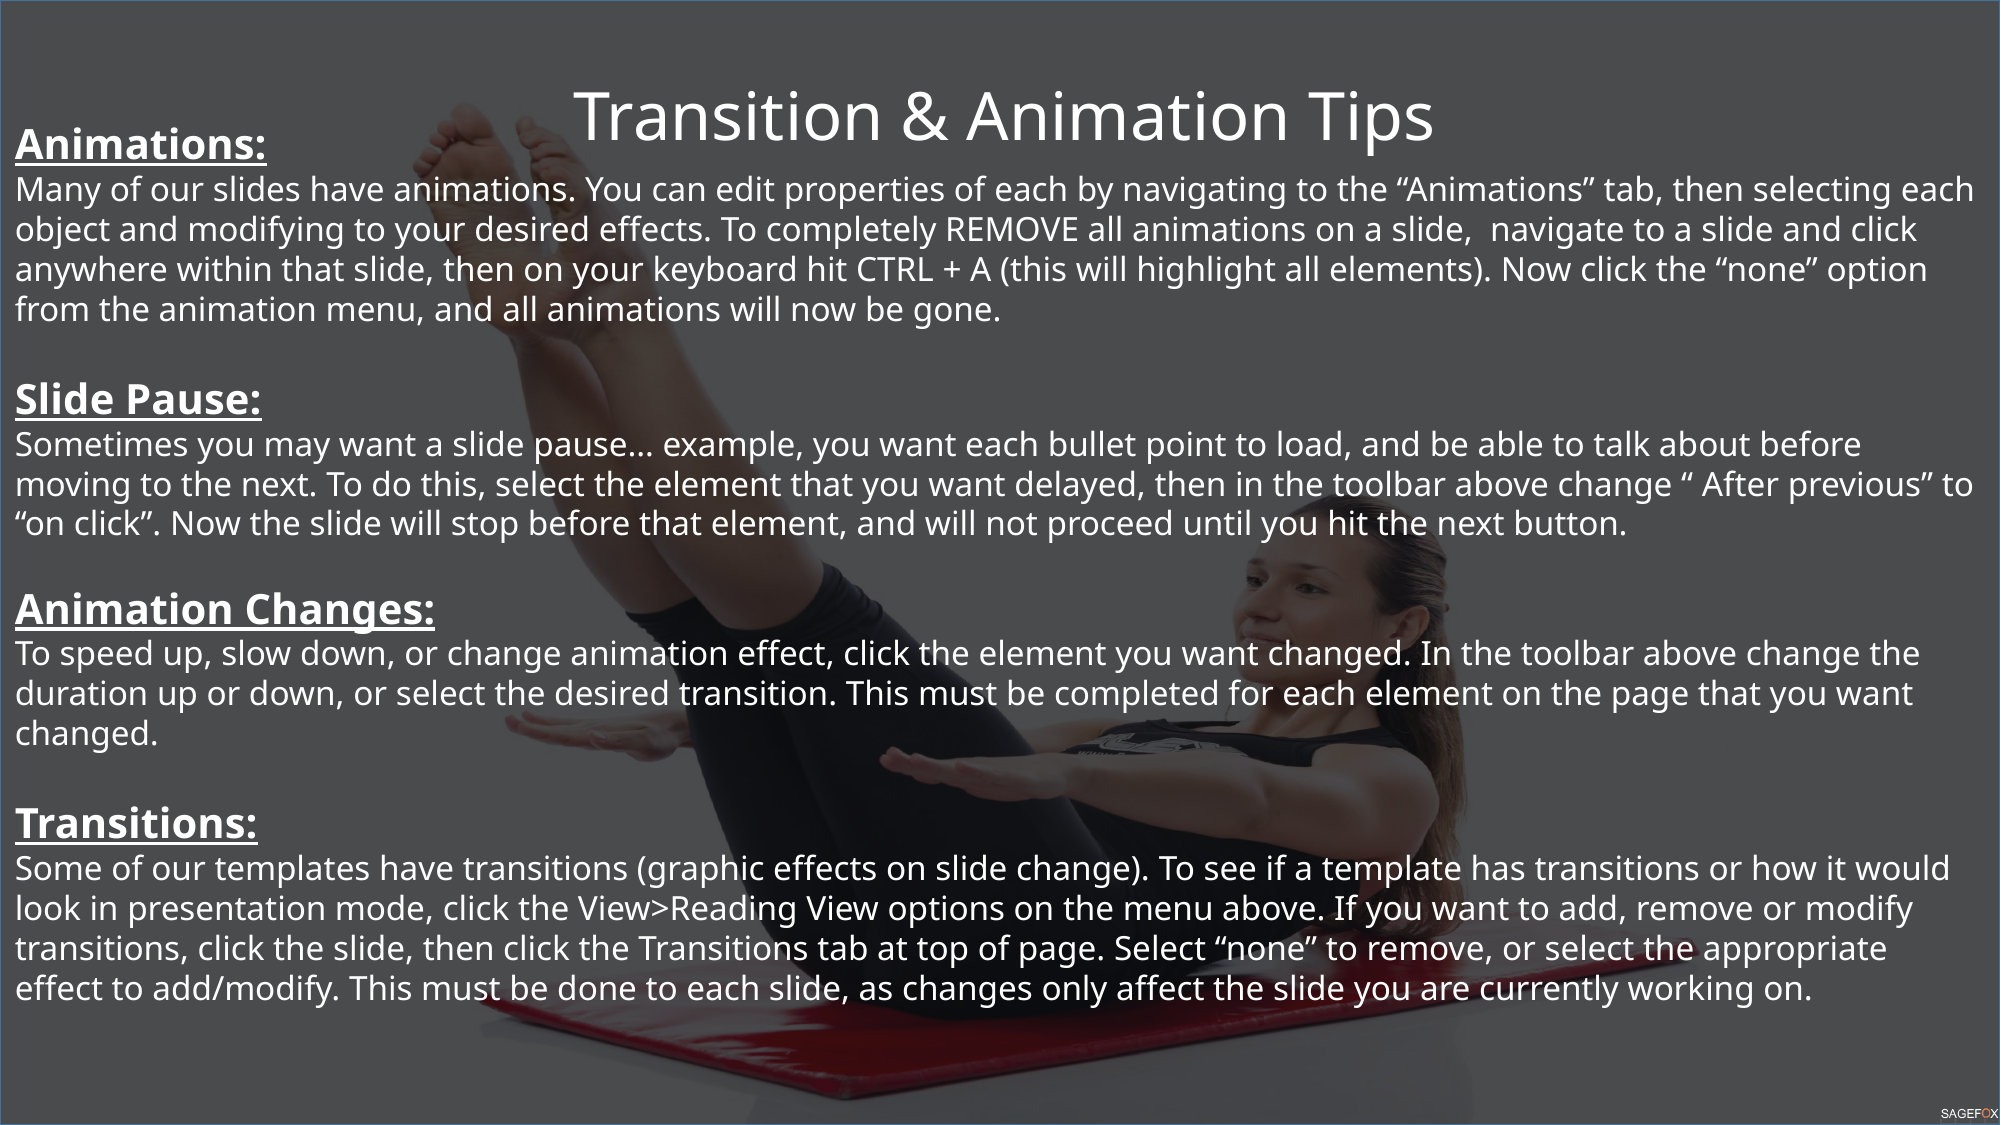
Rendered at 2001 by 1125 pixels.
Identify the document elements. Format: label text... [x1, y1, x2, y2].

title Transition & Animation Tips [477, 59, 1532, 177]
text_box Animations: Many of our slides have animations. You can edit properties of each by navigating to the “Animations” tab, then selecting each object and modifying to your desired effects. To completely REMOVE all animations on a slide, navigate to a slide and click anywhere within that slide, then on your keyboard hit CTRL + A (this will highlight all elements). Now click the “none” option from the animation menu, and all animations will now be gone. Slide Pause: Sometimes you may want a slide pause… example, you want each bullet point to load, and be able to talk about before moving to the next. To do this, select the element that you want delayed, then in the toolbar above change “ After previous” to “on click”. Now the slide will stop before that element, and will not proceed until you hit the next button. Animation Changes: To speed up, slow down, or change animation effect, click the element you want changed. In the toolbar above change the duration up or down, or select the desired transition. This must be completed for each element on the page that you want changed. Transitions: Some of our templates have transitions (graphic effects on slide change). To see if a template has transitions or how it would look in presentation mode, click the View>Reading View options on the menu above. If you want to add, remove or modify transitions, click the slide, then click the Transitions tab at top of page. Select “none” to remove, or select the appropriate effect to add/modify. This must be done to each slide, as changes only affect the slide you are currently working on. [0, 0, 2000, 1125]
